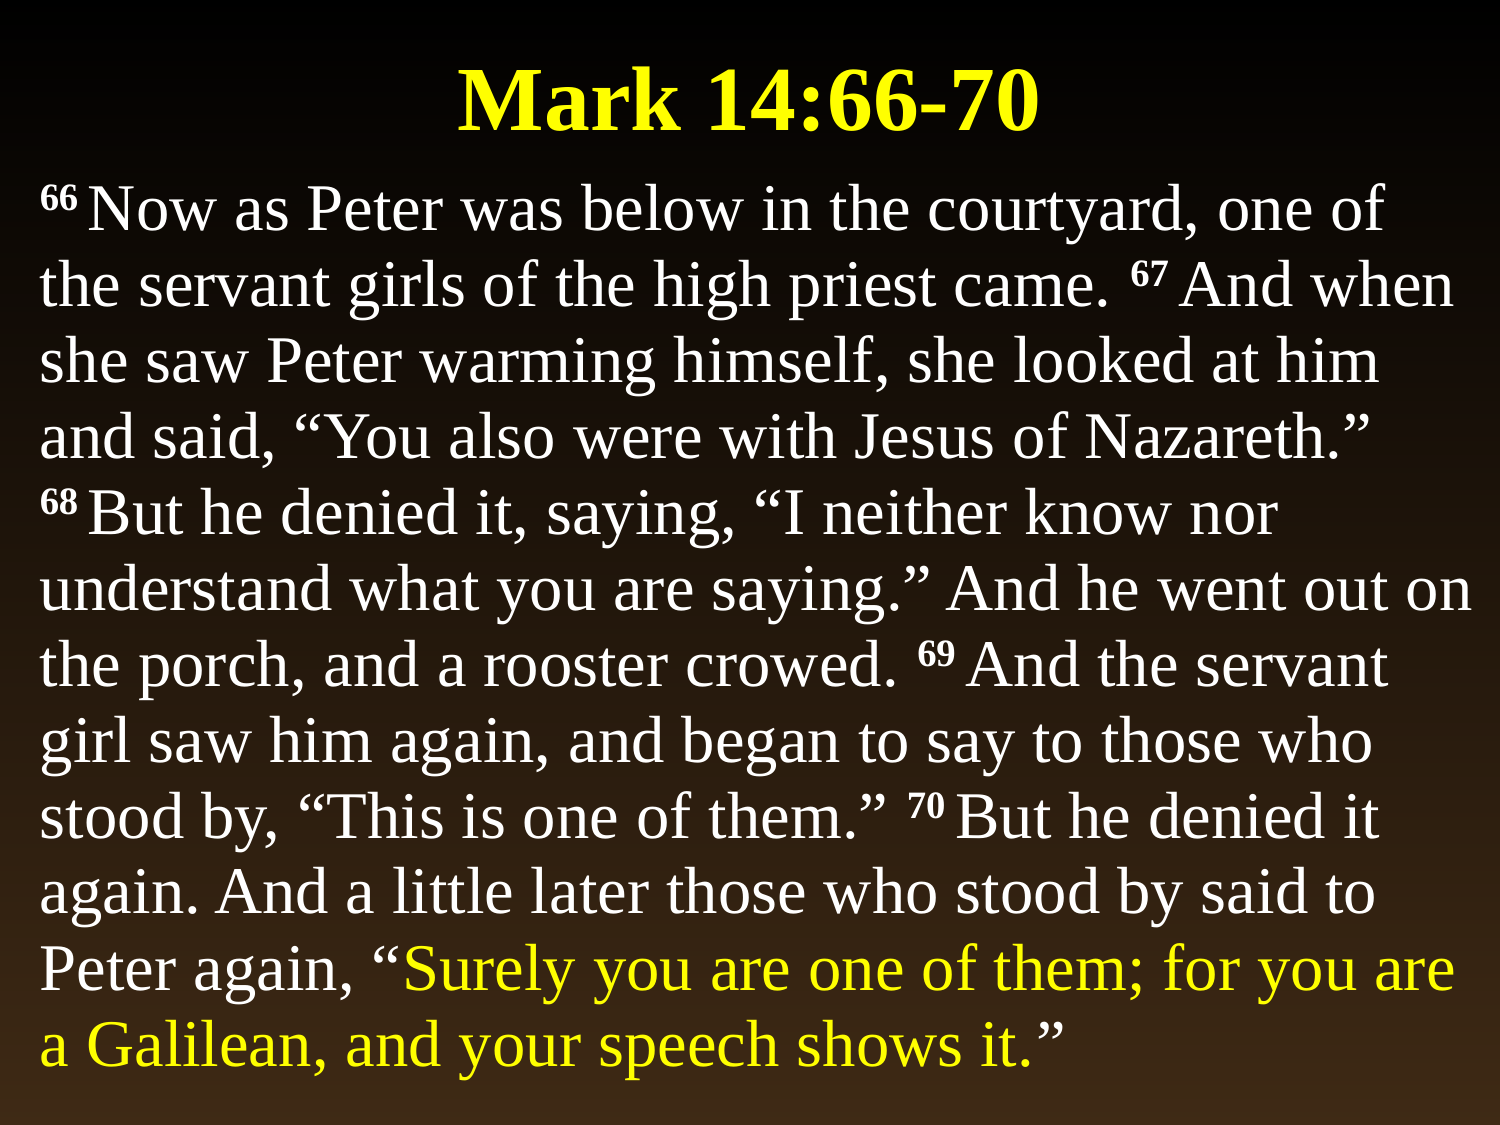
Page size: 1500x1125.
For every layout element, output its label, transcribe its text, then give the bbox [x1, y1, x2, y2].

text_box 66 Now as Peter was below in the courtyard, one of the servant girls of the high priest came. 67 And when she saw Peter warming himself, she looked at him and said, “You also were with Jesus of Nazareth.” 68 But he denied it, saying, “I neither know nor understand what you are saying.” And he went out on the porch, and a rooster crowed. 69 And the servant girl saw him again, and began to say to those who stood by, “This is one of them.” 70 But he denied it again. And a little later those who stood by said to Peter again, “Surely you are one of them; for you are a Galilean, and your speech shows it.” [24, 162, 1500, 1089]
title Mark 14:66-70 [75, 12, 1425, 162]
